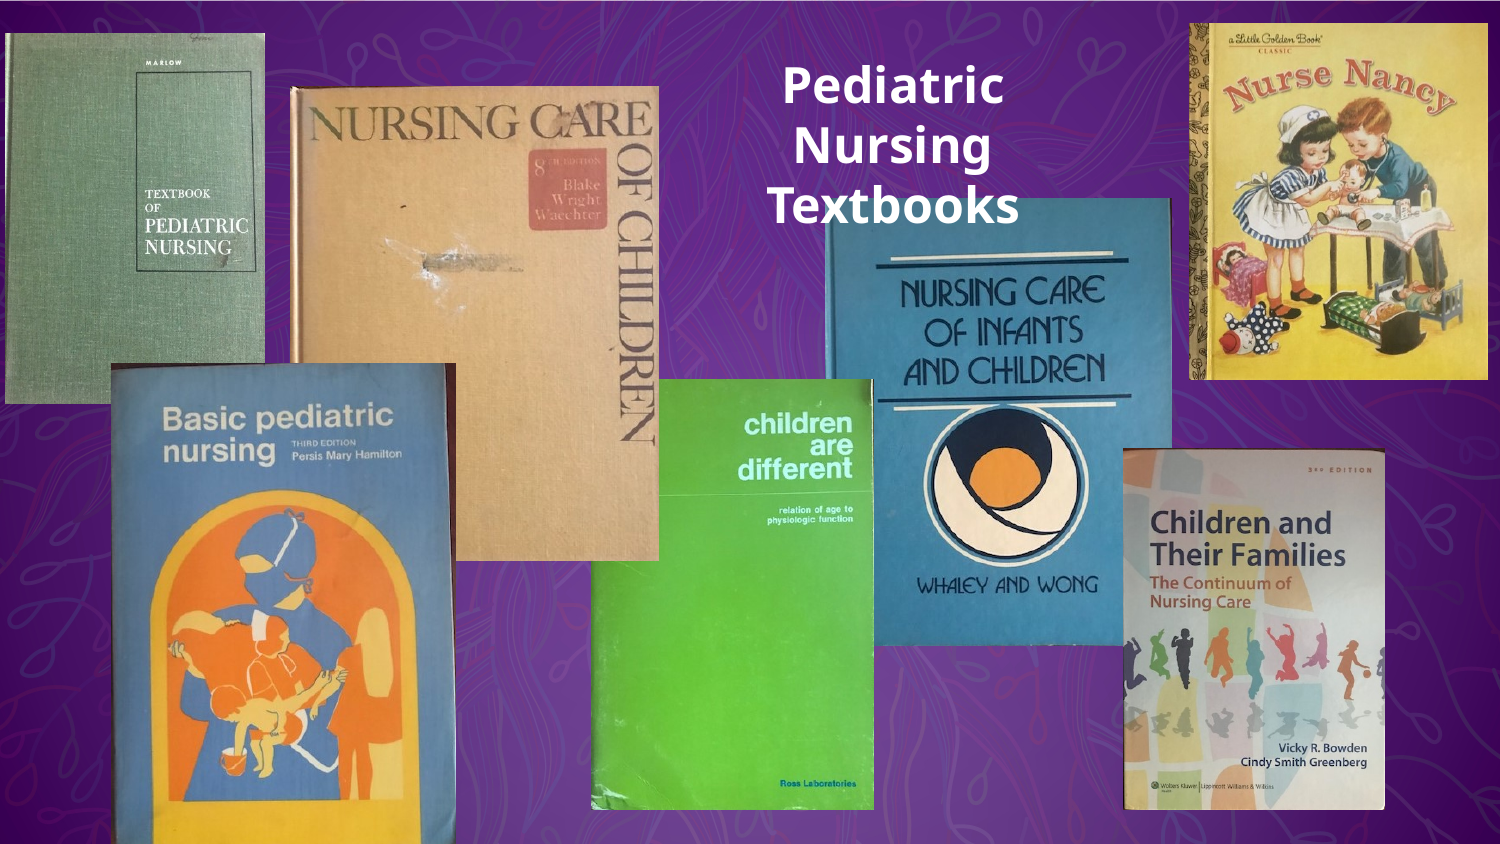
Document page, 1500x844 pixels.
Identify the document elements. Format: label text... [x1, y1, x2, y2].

picture [0, 0, 1500, 844]
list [1189, 23, 1488, 380]
text_box Pediatric Nursing Textbooks [662, 46, 1124, 242]
